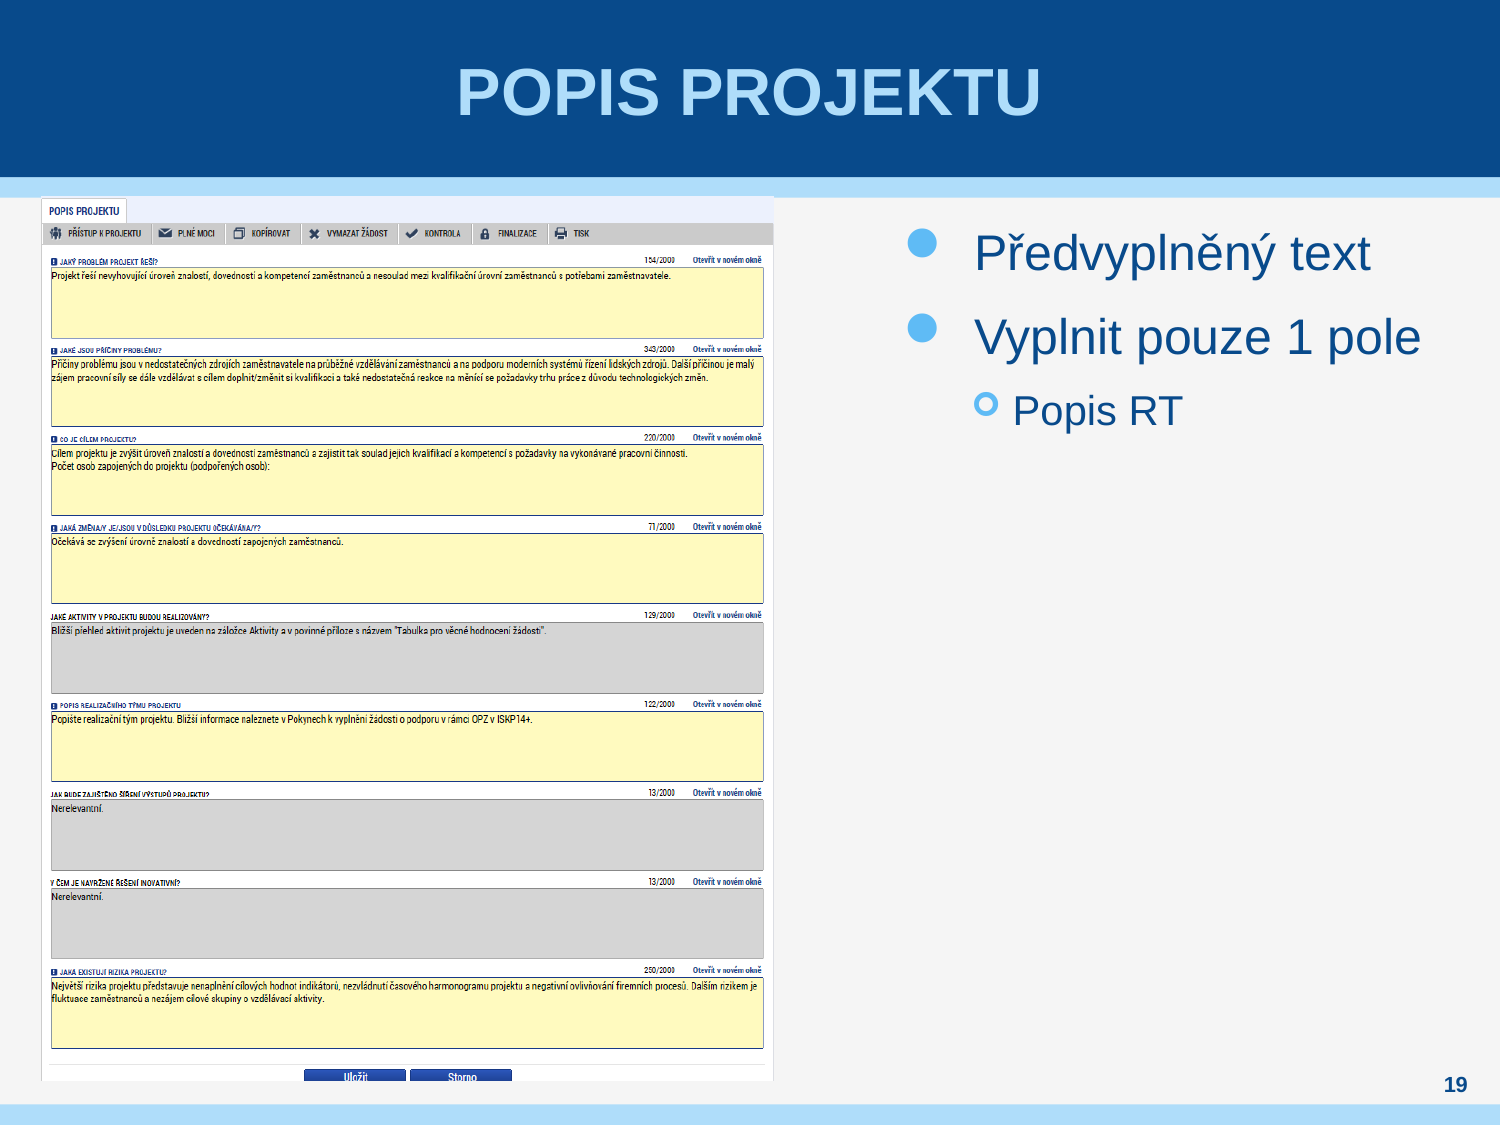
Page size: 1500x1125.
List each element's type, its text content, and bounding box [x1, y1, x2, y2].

list Předvyplněný text Vyplnit pouze 1 pole Popis RT [903, 219, 1441, 1004]
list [41, 195, 774, 1081]
title Popis projektu [59, 0, 1441, 178]
slide_number 19 [1417, 1068, 1495, 1099]
